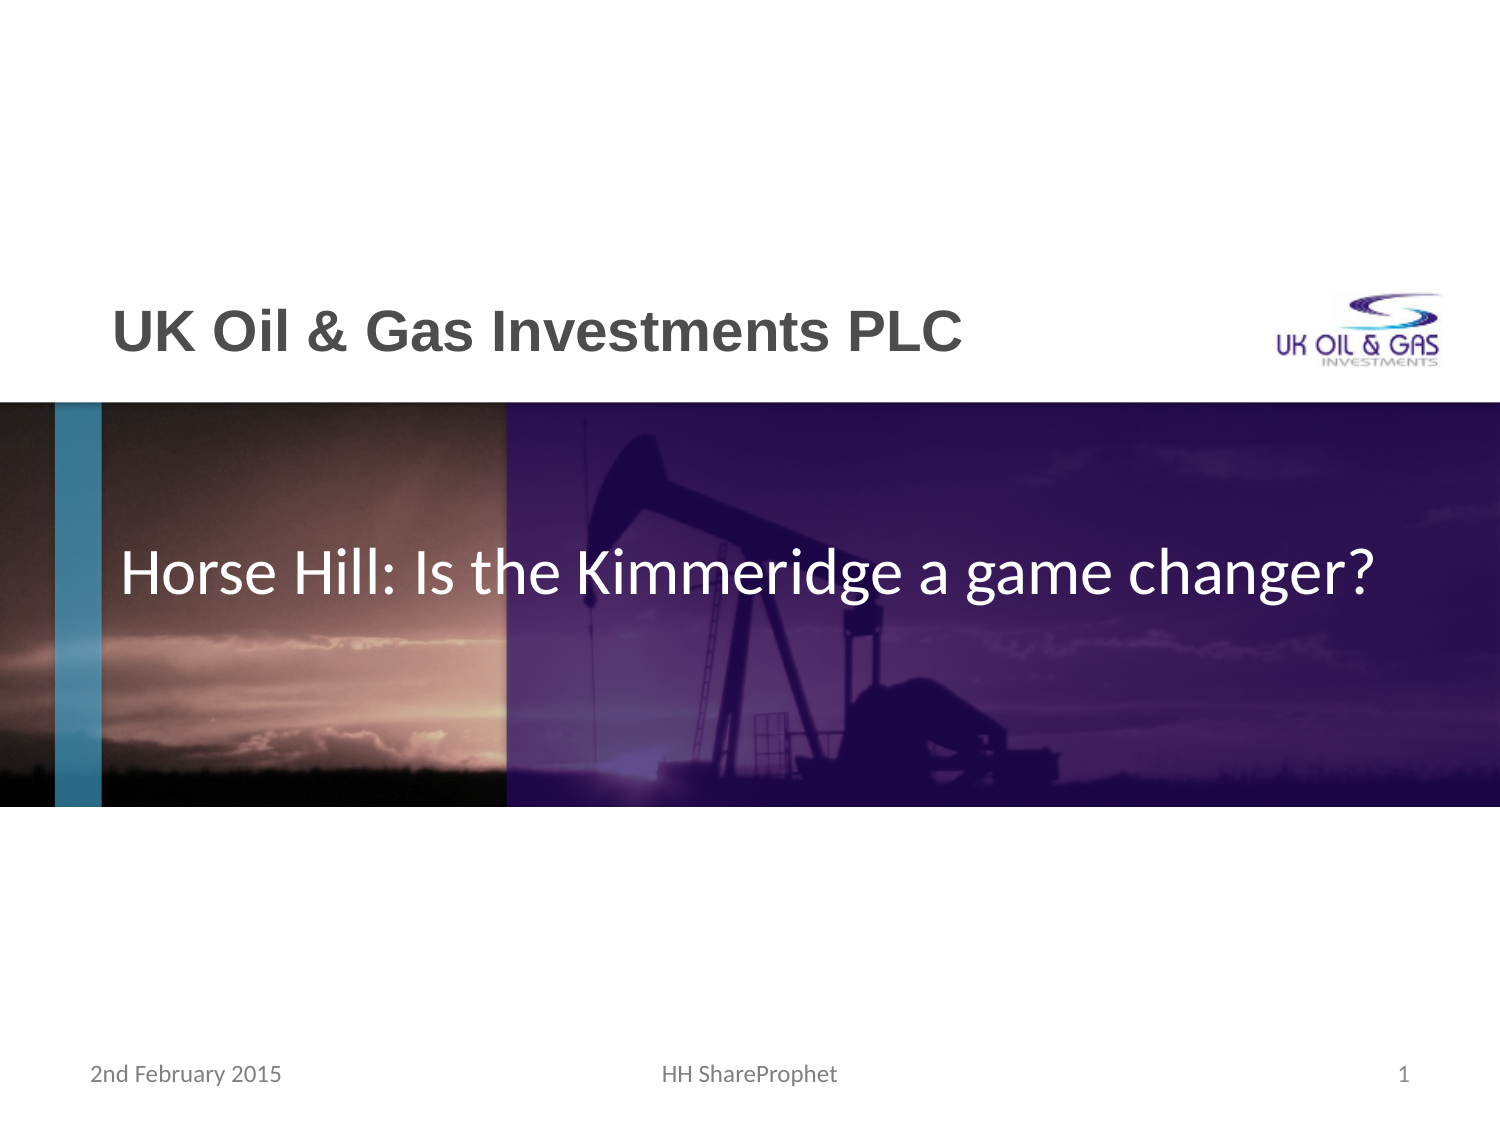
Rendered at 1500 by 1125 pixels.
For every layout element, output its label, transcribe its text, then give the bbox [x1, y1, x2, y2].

text_box UK Oil & Gas Investments PLC [97, 285, 1338, 417]
text_box Horse Hill: Is the Kimmeridge a game changer? [105, 520, 1393, 616]
picture [0, 403, 54, 807]
footer HH ShareProphet [512, 1042, 988, 1103]
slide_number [75, 1042, 425, 1103]
slide_number 1 [1074, 1042, 1425, 1103]
picture [102, 417, 506, 807]
picture [1338, 288, 1472, 368]
